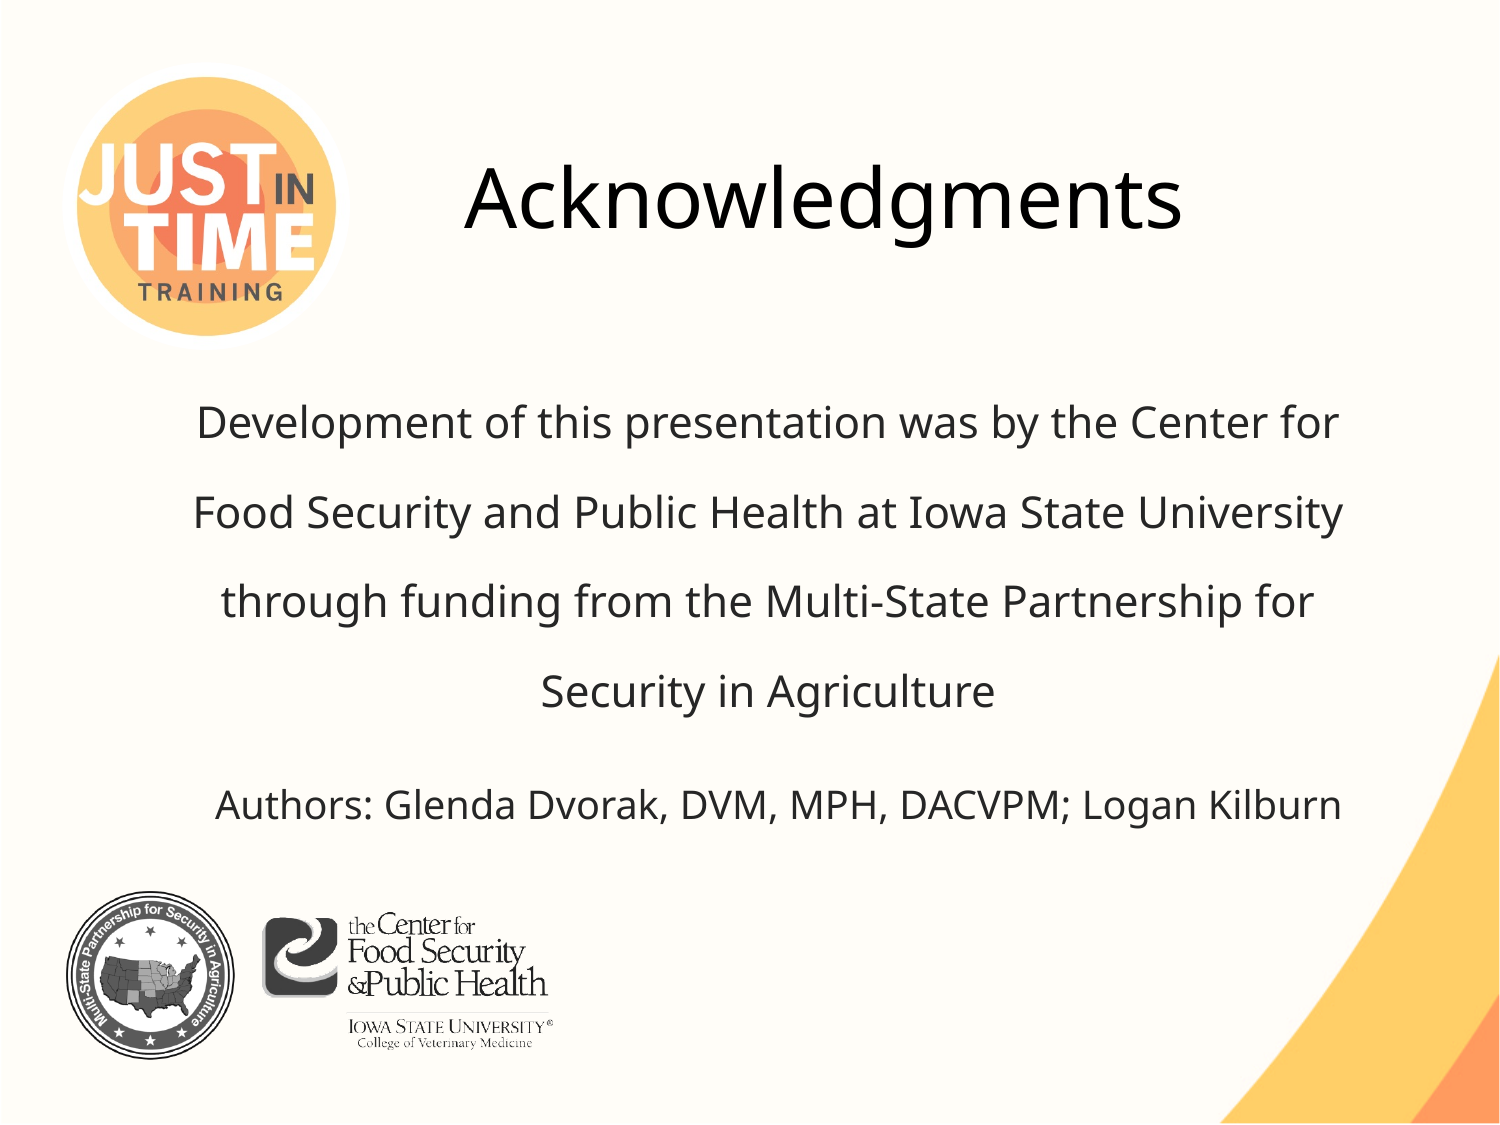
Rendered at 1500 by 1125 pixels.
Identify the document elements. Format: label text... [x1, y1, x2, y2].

picture [0, 0, 1500, 1125]
title Acknowledgments [187, 75, 1463, 317]
text_box Authors: Glenda Dvorak, DVM, MPH, DACVPM; Logan Kilburn [199, 712, 1388, 850]
subtitle Development of this presentation was by the Center for Food Security and Public Health at Iowa State University through funding from the Multi-State Partnership for Security in Agriculture [174, 350, 1363, 725]
